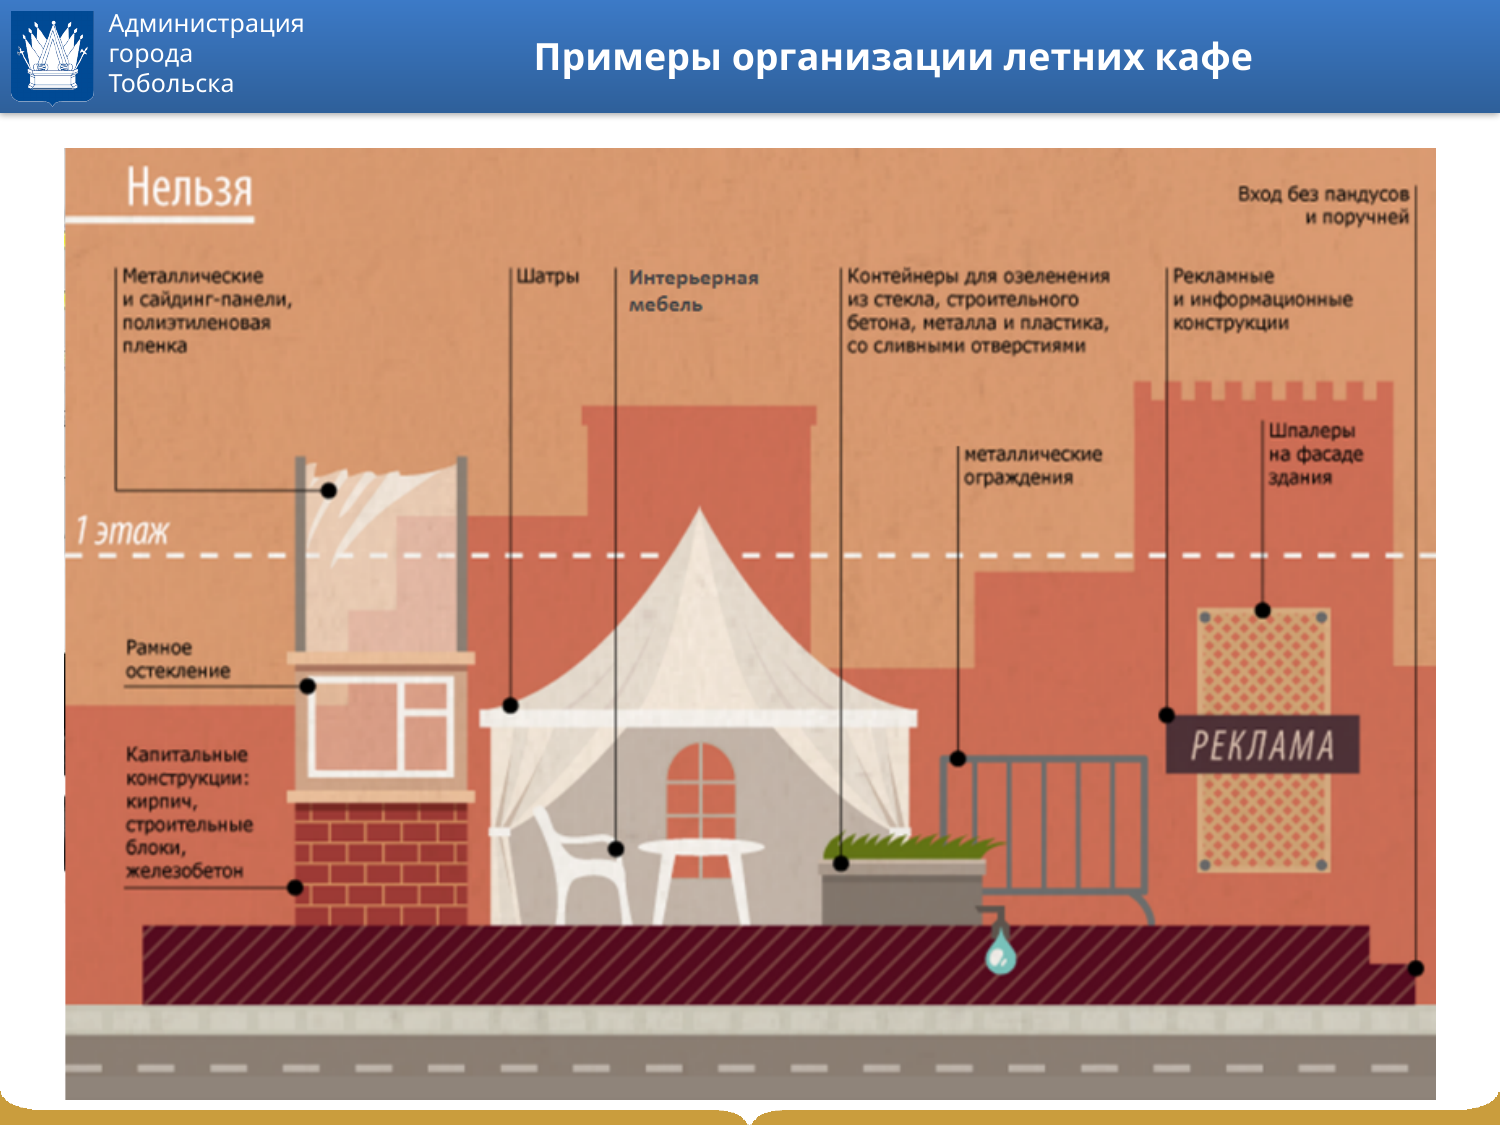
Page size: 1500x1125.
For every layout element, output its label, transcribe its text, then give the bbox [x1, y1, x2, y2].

title Примеры организации летних кафе [301, 7, 1487, 105]
picture [0, 148, 1500, 1125]
picture [11, 11, 94, 107]
